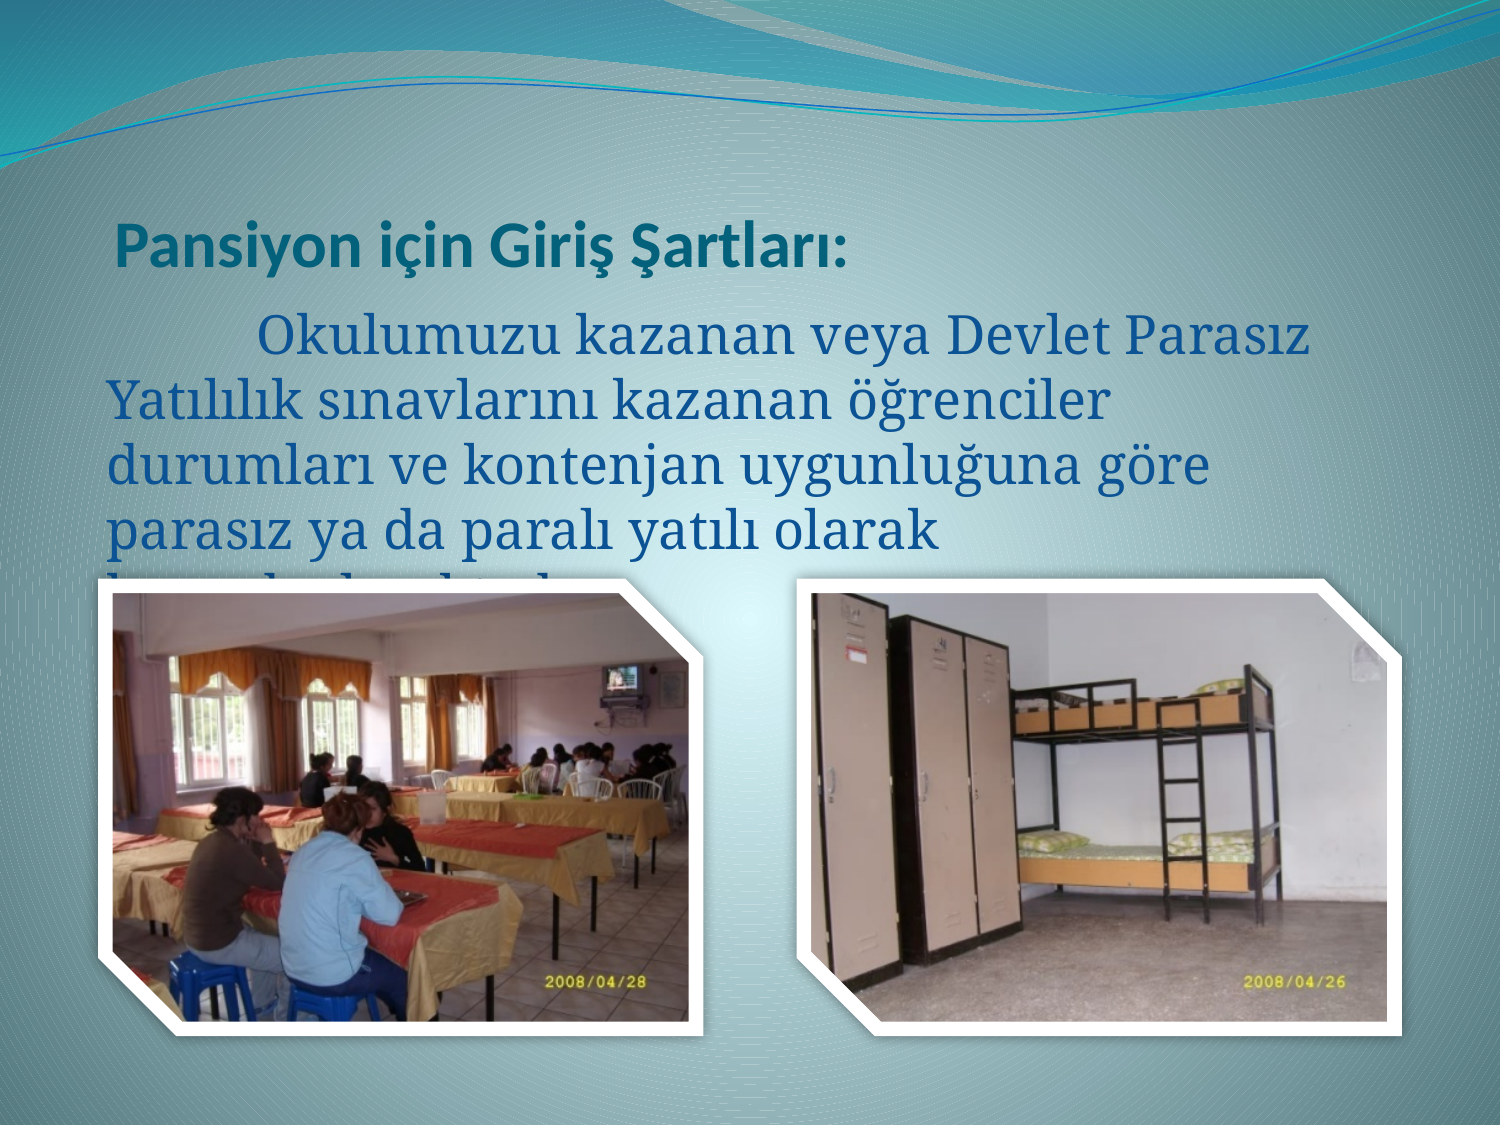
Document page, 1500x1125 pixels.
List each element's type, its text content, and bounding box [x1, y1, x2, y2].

picture [803, 585, 1395, 1030]
table_cell 2011 [697, 587, 702, 641]
list Okulumuzu kazanan veya Devlet Parasız Yatılılık sınavlarını kazanan öğrenciler durumları ve kontenjan uygunluğuna göre parasız ya da paralı yatılı olarak barındırılmaktadır. [46, 292, 1397, 667]
picture [105, 585, 697, 1030]
title Pansiyon için Giriş Şartları: [114, 140, 1465, 282]
